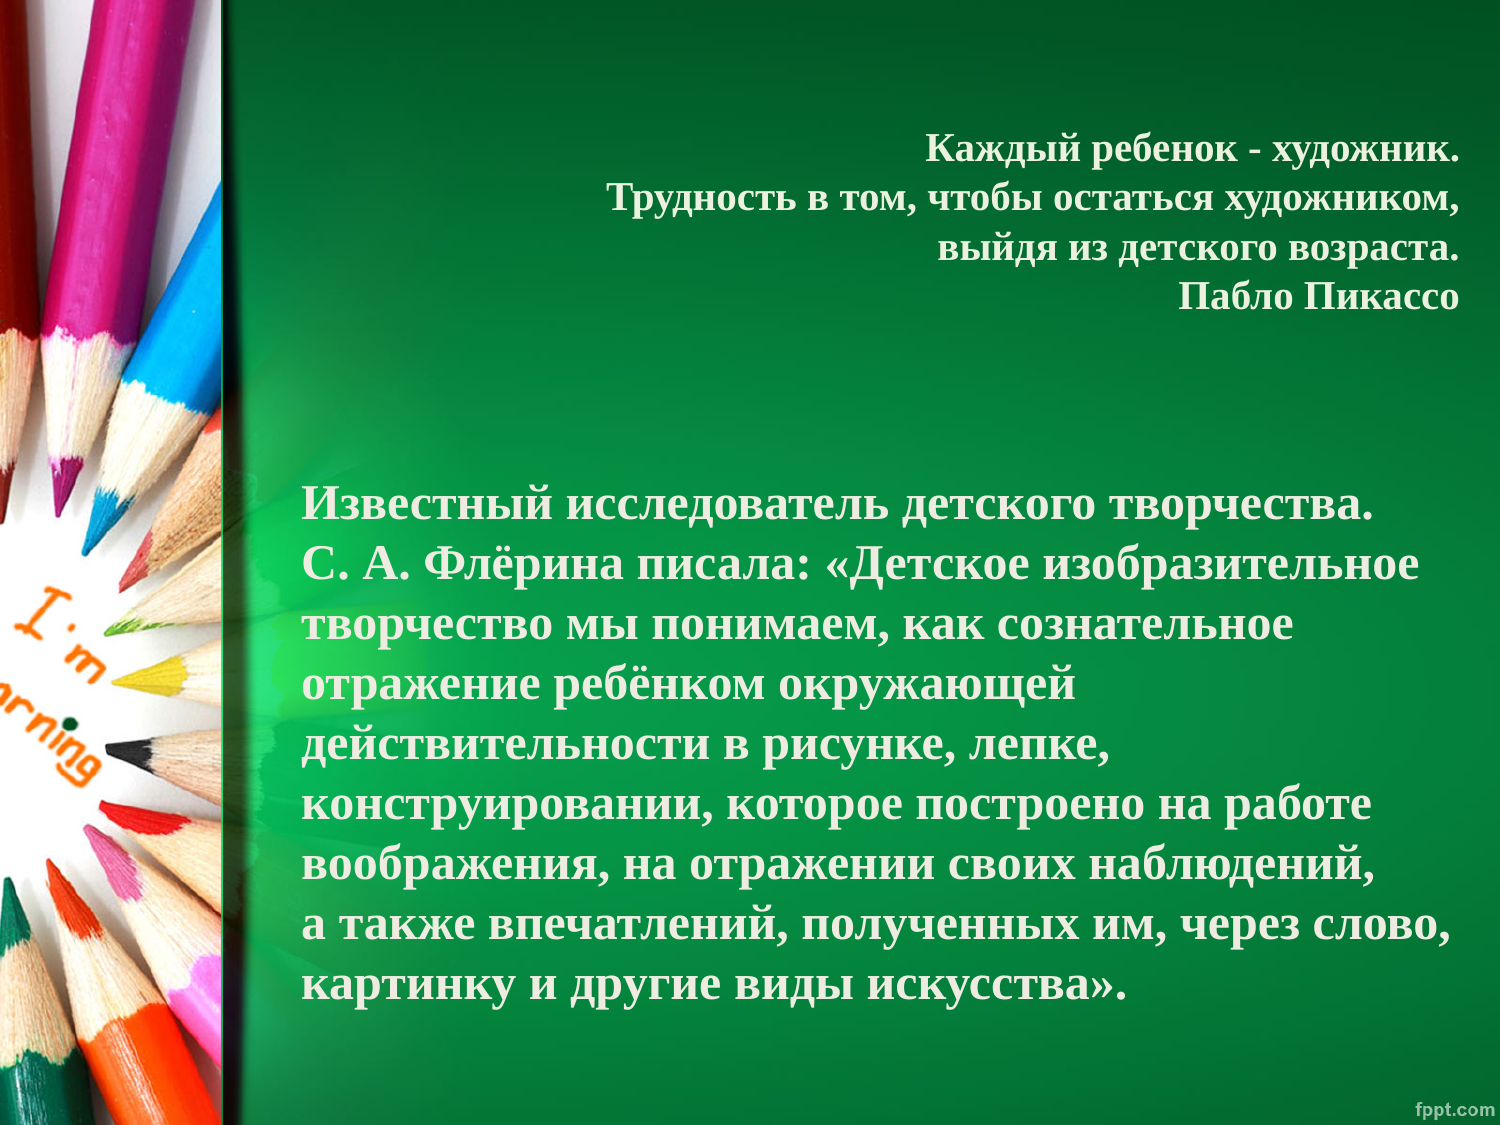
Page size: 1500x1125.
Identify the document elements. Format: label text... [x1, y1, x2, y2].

text_box Известный исследователь детского творчества. С. А. Флёрина писала: «Детское изобразительное творчество мы понимаем, как сознательное отражение ребёнком окружающей действительности в рисунке, лепке, конструировании, которое построено на работе воображения, на отражении своих наблюдений, а также впечатлений, полученных им, через слово, картинку и другие виды искусства». [286, 462, 1500, 1077]
picture [0, 0, 1500, 1125]
title Каждый ребенок - художник. Трудность в том, чтобы остаться художником, выйдя из детского возраста. Пабло Пикассо [324, 111, 1476, 388]
